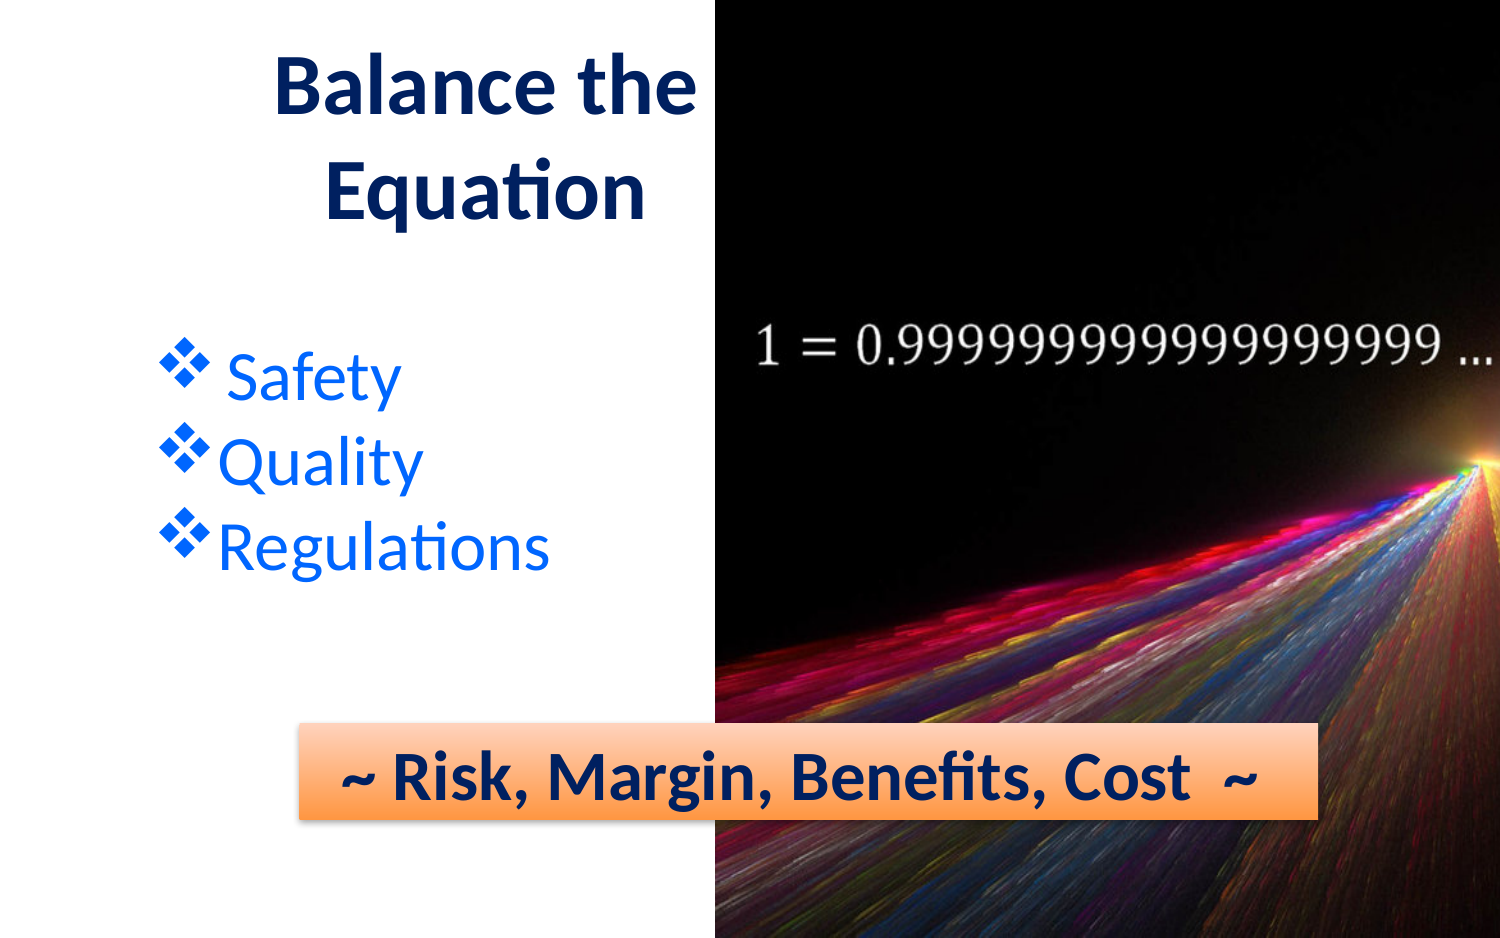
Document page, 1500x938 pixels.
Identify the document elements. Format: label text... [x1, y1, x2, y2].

text_box ~ Risk, Margin, Benefits, Cost ~ [299, 723, 710, 820]
text_box Safety Quality Regulations [141, 323, 570, 590]
title Balance the Equation [125, 30, 710, 234]
picture [715, 0, 1500, 938]
